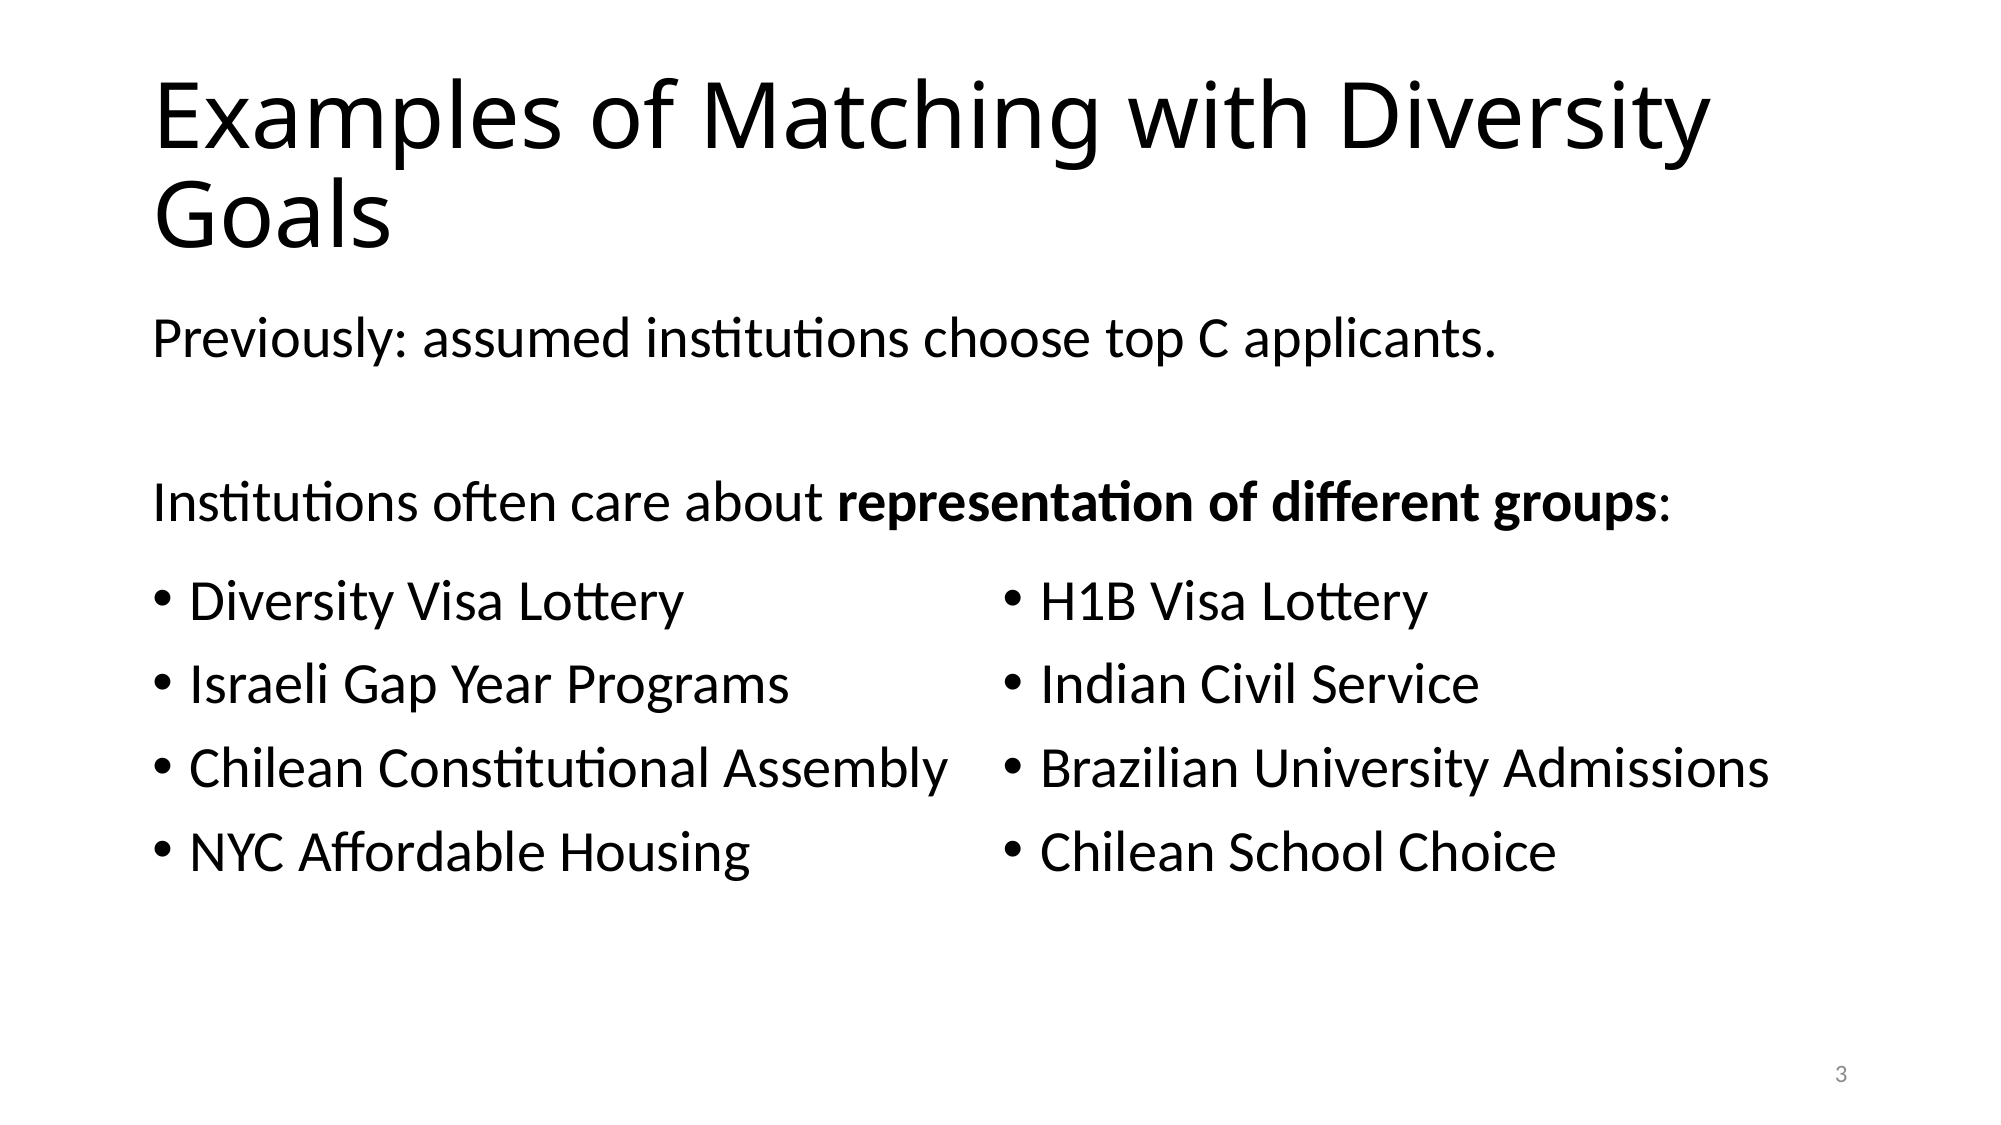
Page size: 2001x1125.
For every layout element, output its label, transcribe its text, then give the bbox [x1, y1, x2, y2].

list Previously: assumed institutions choose top C applicants. [137, 299, 1950, 562]
title Examples of Matching with Diversity Goals [137, 59, 1863, 278]
text_box Institutions often care about representation of different groups: [137, 463, 1828, 1125]
text_box H1B Visa Lottery Indian Civil Service Brazilian University Admissions Chilean School Choice [1828, 562, 2000, 1125]
